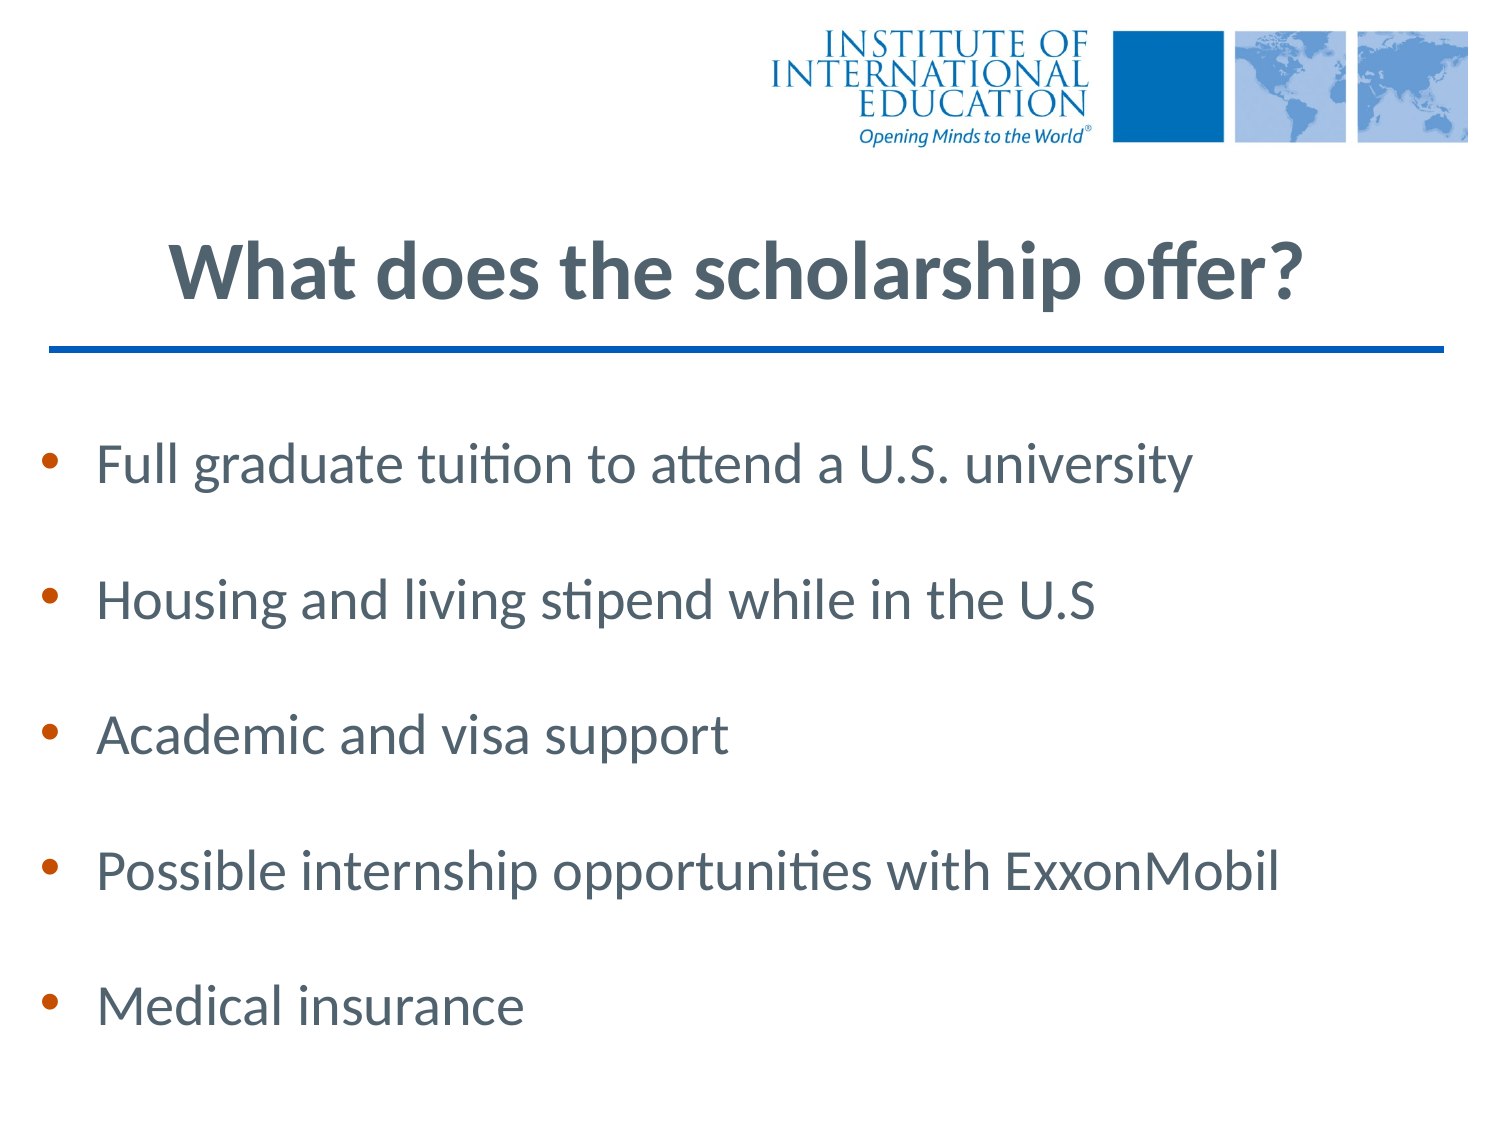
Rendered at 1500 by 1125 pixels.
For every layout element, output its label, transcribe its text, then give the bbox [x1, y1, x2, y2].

title What does the scholarship offer? [62, 199, 1413, 333]
picture [750, 15, 1468, 151]
list Full graduate tuition to attend a U.S. university Housing and living stipend while in the U.S Academic and visa support Possible internship opportunities with ExxonMobil Medical insurance [24, 349, 1426, 1125]
